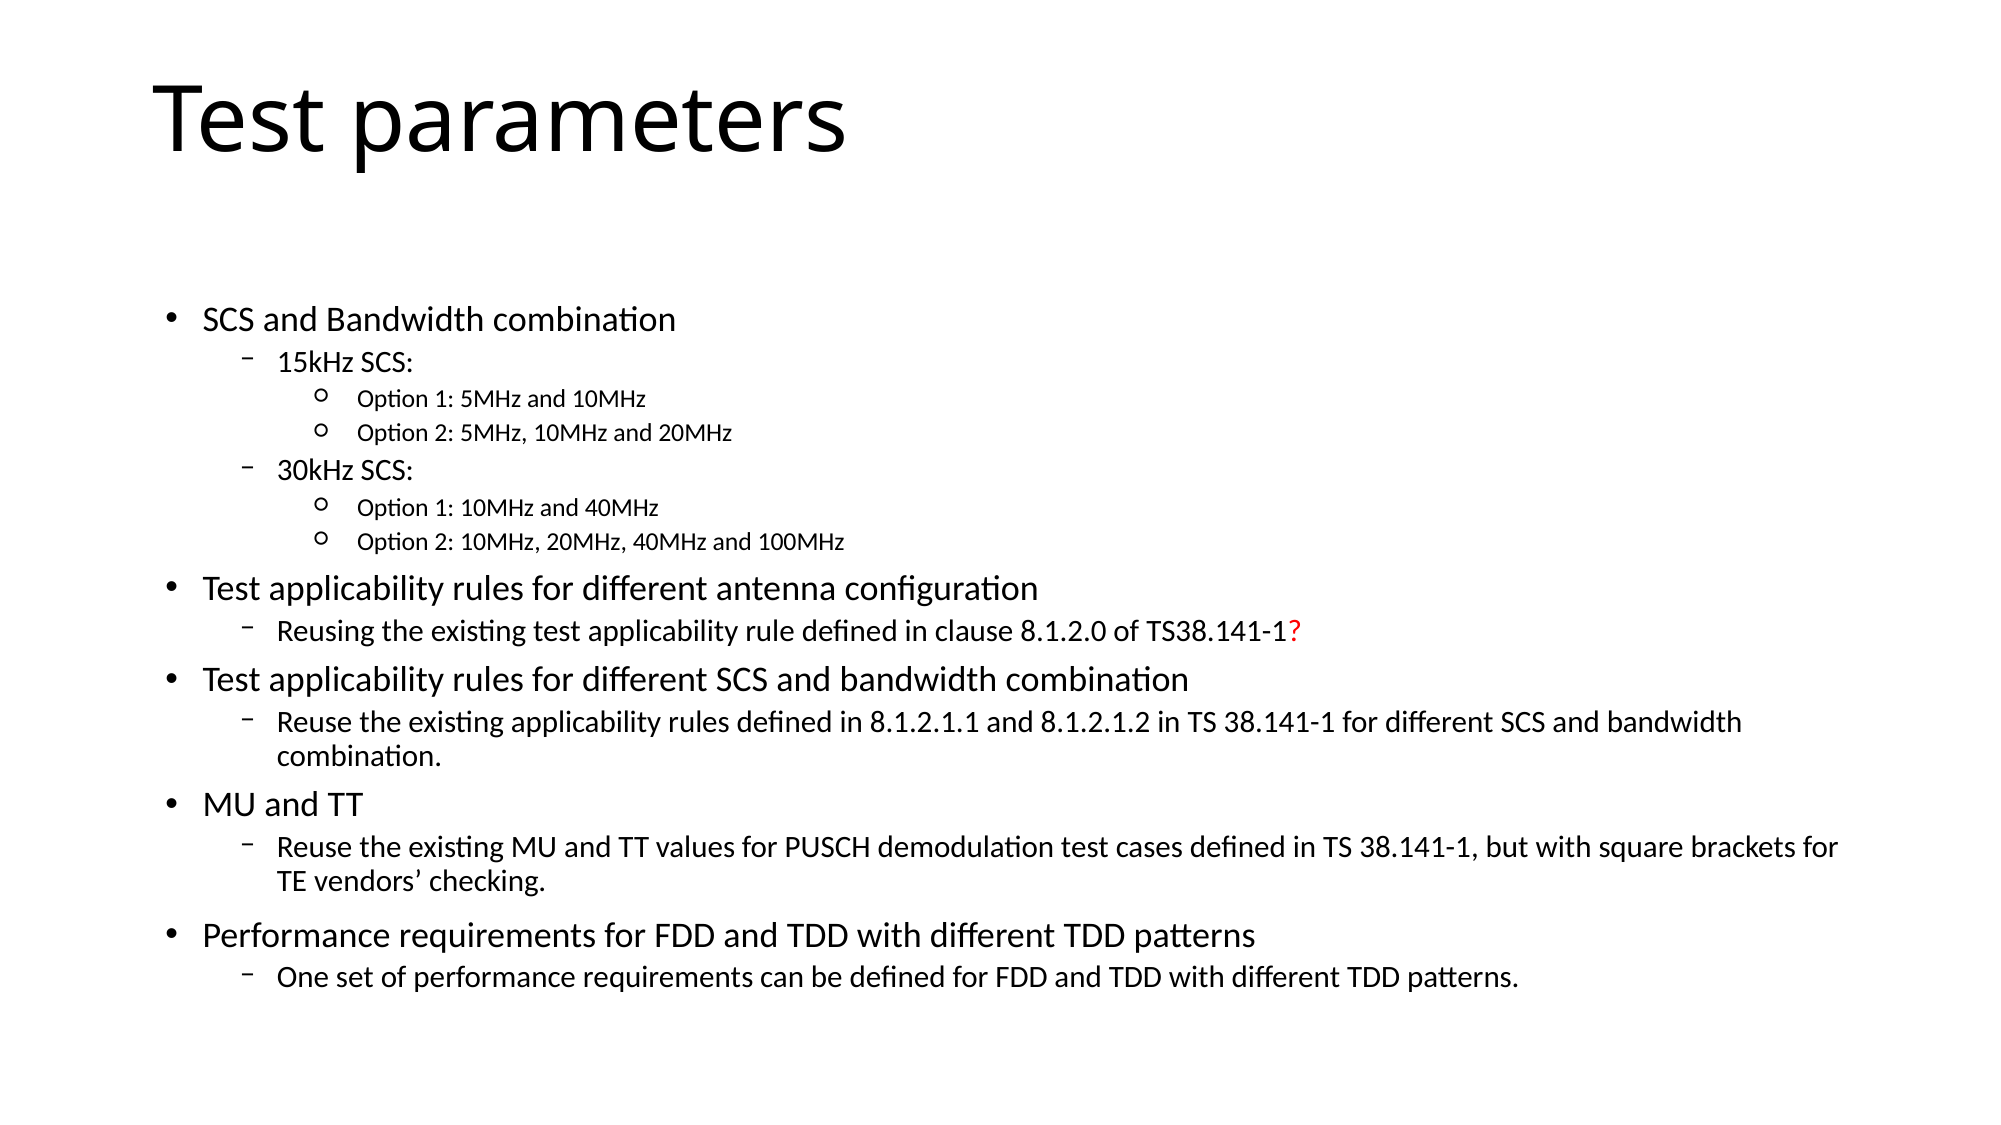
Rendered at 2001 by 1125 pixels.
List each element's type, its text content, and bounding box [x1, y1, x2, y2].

list SCS and Bandwidth combination 15kHz SCS: Option 1: 5MHz and 10MHz Option 2: 5MHz, 10MHz and 20MHz 30kHz SCS: Option 1: 10MHz and 40MHz Option 2: 10MHz, 20MHz, 40MHz and 100MHz Test applicability rules for different antenna configuration Reusing the existing test applicability rule defined in clause 8.1.2.0 of TS38.141-1? Test applicability rules for different SCS and bandwidth combination Reuse the existing applicability rules defined in 8.1.2.1.1 and 8.1.2.1.2 in TS 38.141-1 for different SCS and bandwidth combination. MU and TT Reuse the existing MU and TT values for PUSCH demodulation test cases defined in TS 38.141-1, but with square brackets for TE vendors’ checking. Performance requirements for FDD and TDD with different TDD patterns One set of performance requirements can be defined for FDD and TDD with different TDD patterns. [150, 292, 1876, 1005]
title Test parameters [137, 12, 1863, 231]
